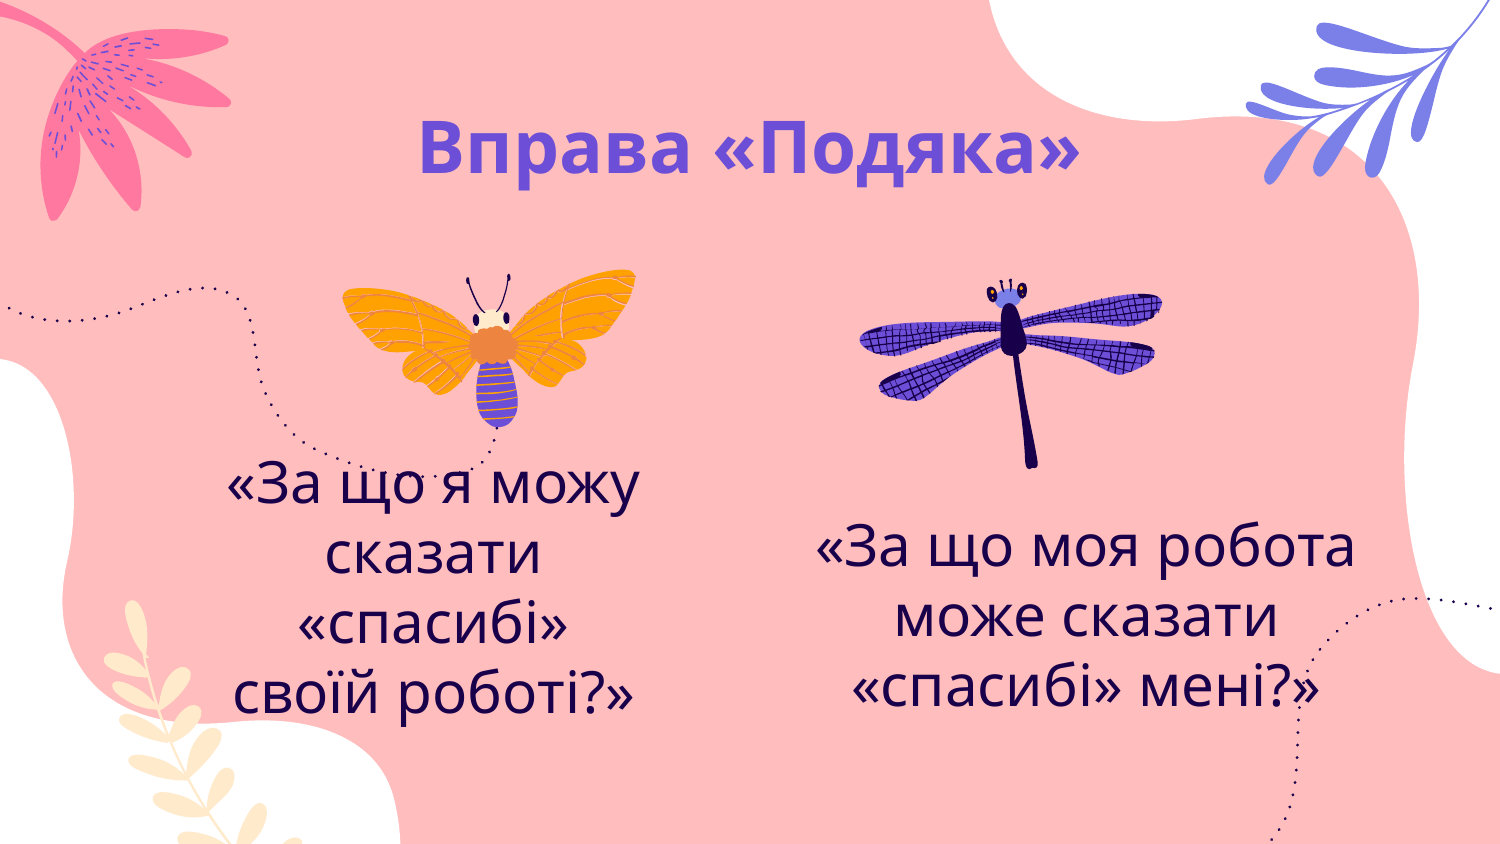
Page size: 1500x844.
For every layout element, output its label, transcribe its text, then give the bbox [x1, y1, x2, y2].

text_box [0, 288, 404, 430]
subtitle «За що моя робота може сказати «спасибі» мені?» [798, 493, 1375, 663]
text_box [409, 200, 569, 495]
title Вправа «Подяка» [333, 91, 1167, 197]
subtitle «За що я можу сказати «спасибі» своїй роботі?» [211, 430, 656, 600]
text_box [856, 278, 1166, 470]
